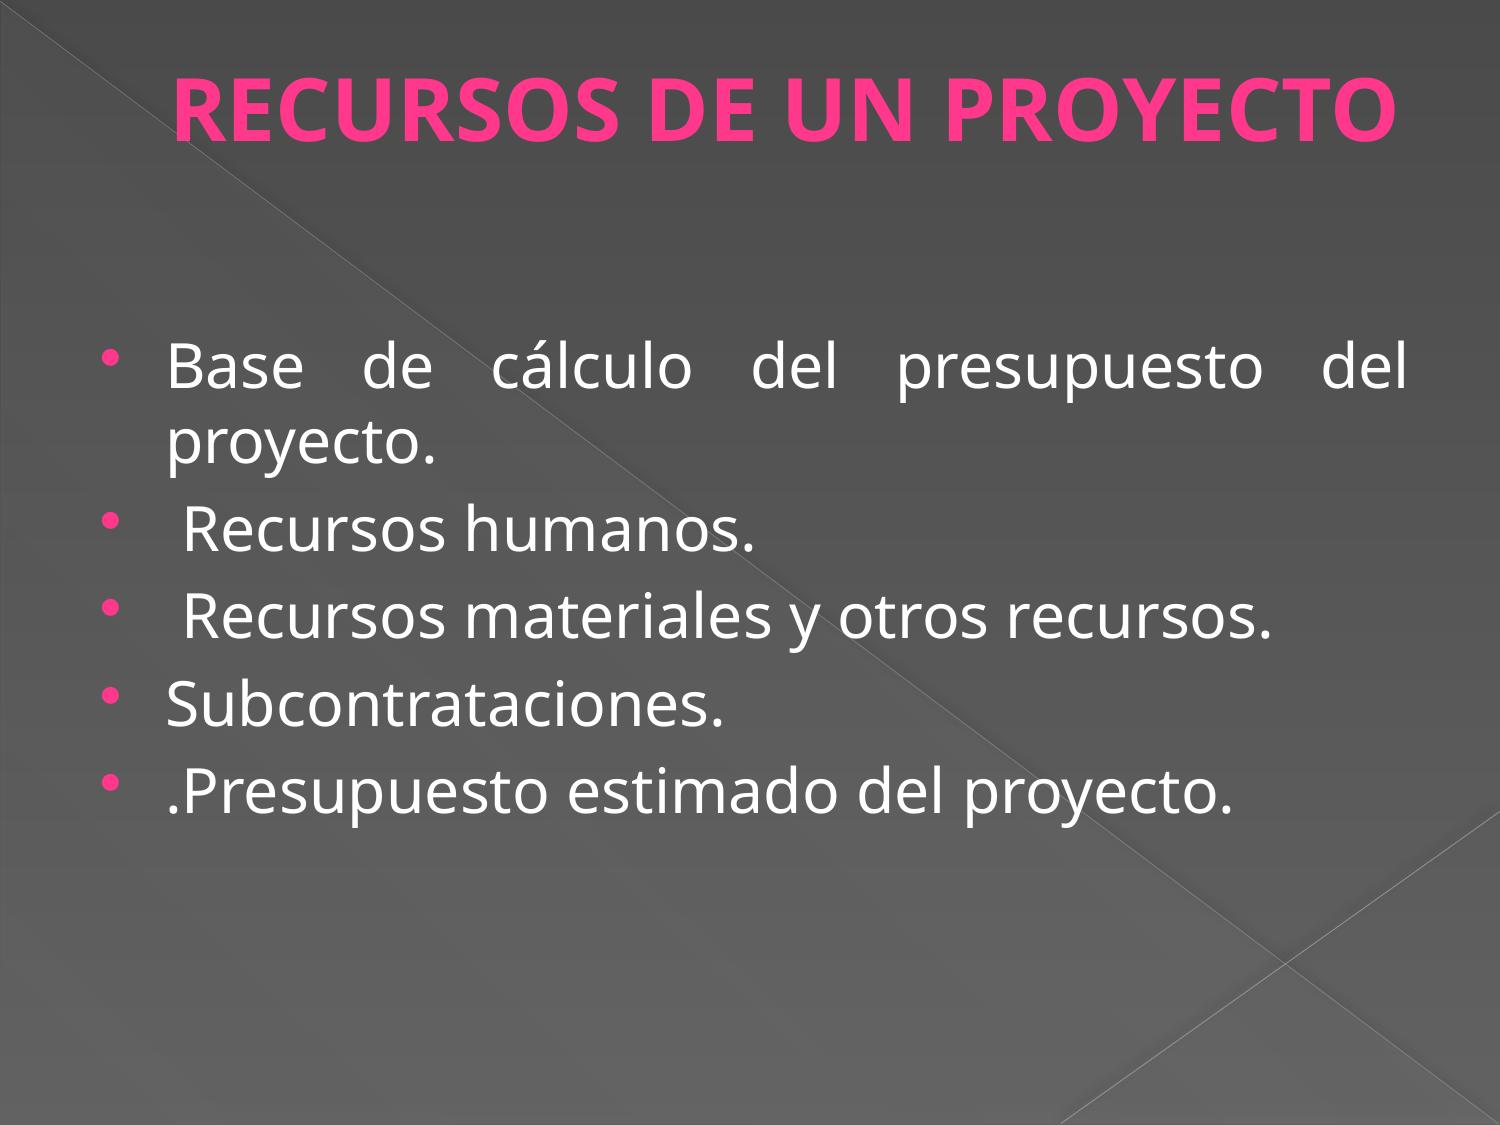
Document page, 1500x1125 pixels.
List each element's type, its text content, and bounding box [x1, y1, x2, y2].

list Base de cálculo del presupuesto del proyecto. Recursos humanos. Recursos materiales y otros recursos. Subcontrataciones. .Presupuesto estimado del proyecto. [76, 231, 1427, 982]
title RECURSOS DE UN PROYECTO [75, 43, 1425, 274]
